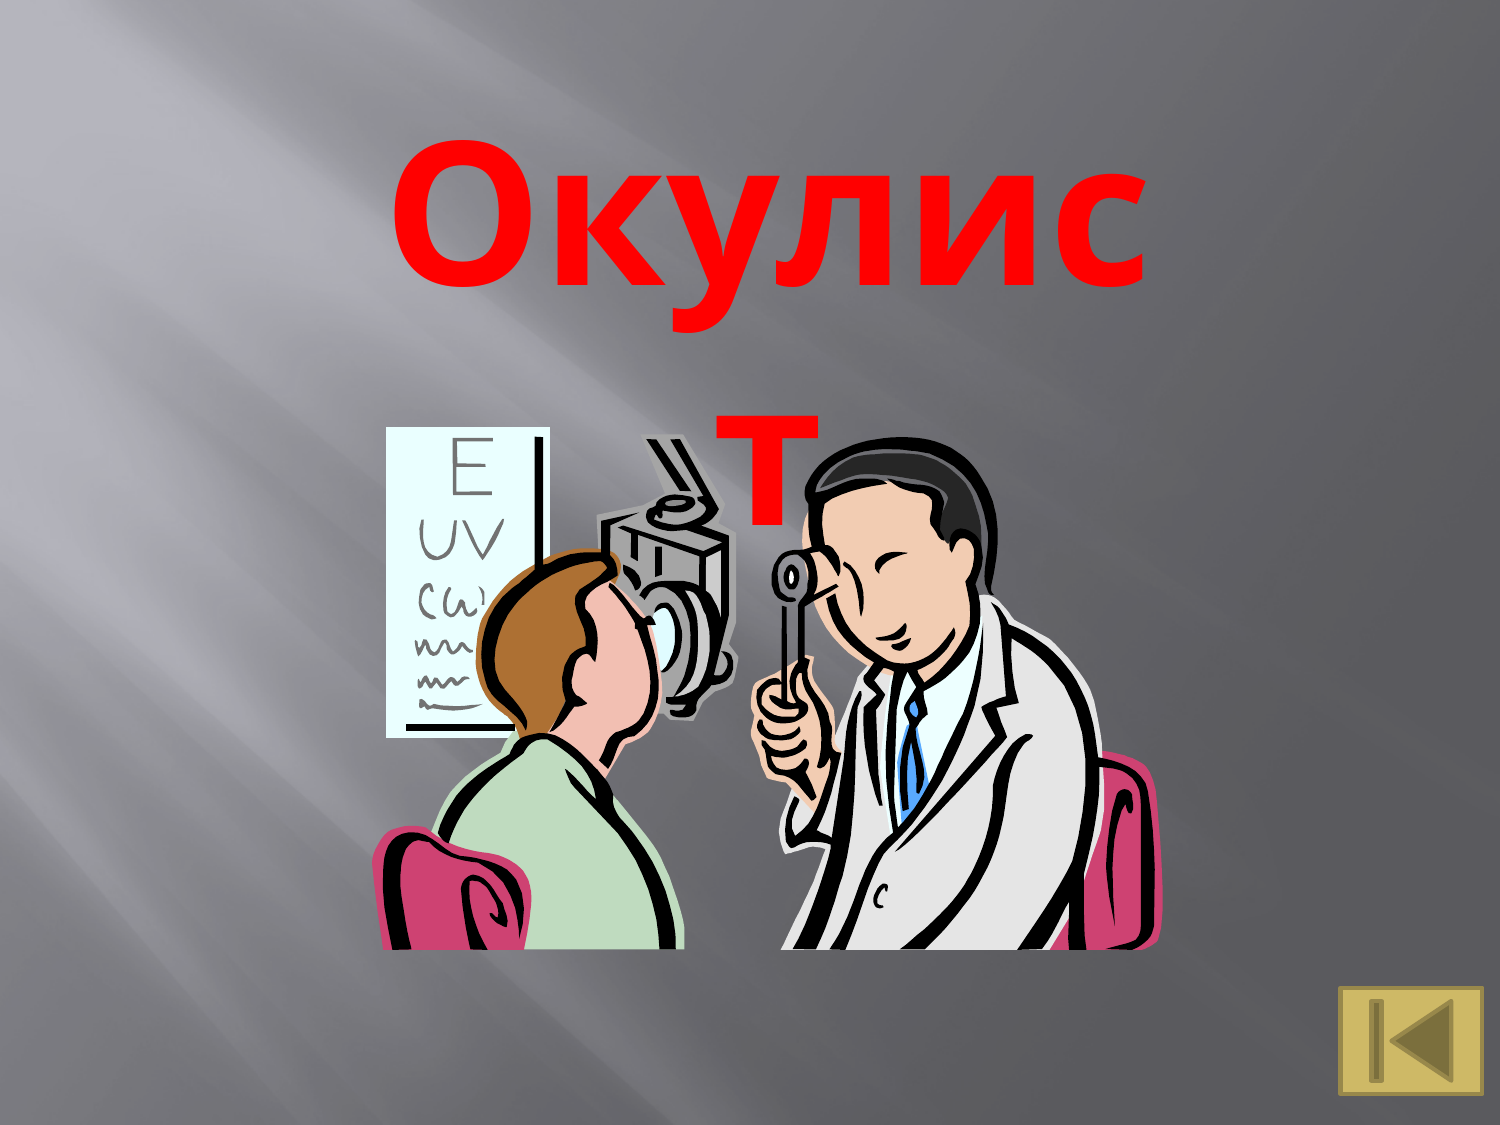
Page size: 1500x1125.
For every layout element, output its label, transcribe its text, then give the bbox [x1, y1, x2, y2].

text_box Окулист [324, 78, 1211, 574]
text_box [1338, 986, 1484, 1096]
picture [371, 426, 1164, 950]
